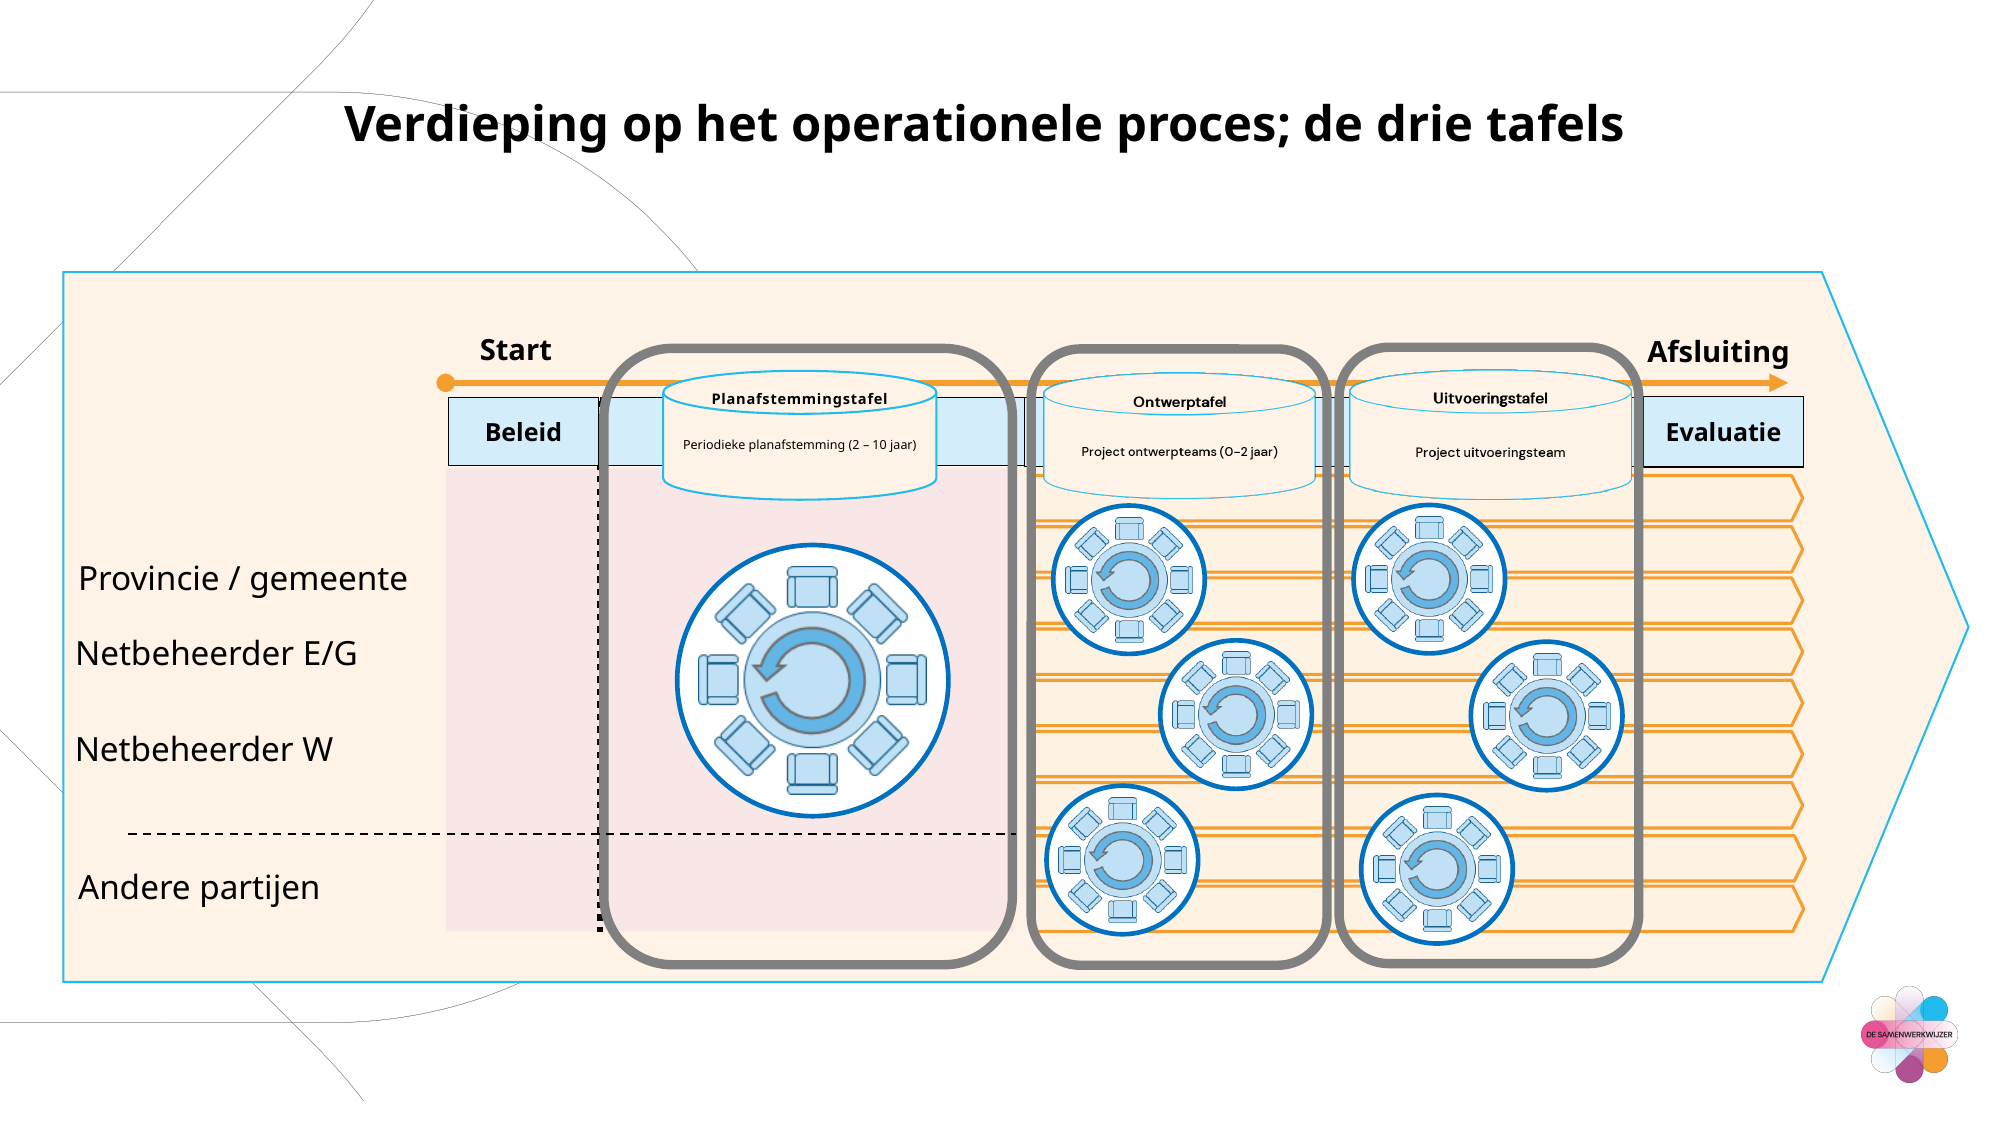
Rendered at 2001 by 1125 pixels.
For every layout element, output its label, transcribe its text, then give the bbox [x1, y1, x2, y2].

text_box [1024, 397, 1028, 467]
text_box [1330, 841, 1336, 882]
text_box [1642, 835, 1806, 882]
text_box Afsluiting [1641, 313, 1813, 376]
text_box [1028, 388, 1330, 968]
text_box [1340, 344, 1629, 377]
text_box [822, 346, 1003, 377]
text_box [1336, 832, 1642, 966]
picture [0, 0, 814, 1101]
text_box [822, 840, 1015, 968]
text_box Evaluatie [1643, 396, 1804, 467]
text_box Verdieping op het operationele proces; de drie tafels [822, 94, 1959, 157]
picture [1860, 985, 1959, 1084]
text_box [1360, 794, 1514, 944]
text_box [1328, 886, 1339, 932]
text_box [1033, 346, 1319, 377]
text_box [1514, 474, 1804, 829]
text_box [1006, 912, 1014, 932]
text_box Planafstemmingstafel Periodieke planafstemming (2 – 10 jaar) [822, 388, 939, 502]
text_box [1470, 641, 1623, 791]
text_box [1336, 388, 1347, 469]
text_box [1207, 474, 1468, 829]
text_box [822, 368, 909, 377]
text_box [1639, 886, 1804, 932]
text_box [822, 388, 1015, 828]
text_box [1353, 505, 1506, 654]
picture [1348, 368, 1634, 501]
text_box [1013, 397, 1024, 466]
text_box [676, 544, 949, 817]
text_box [822, 272, 1969, 983]
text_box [1030, 474, 1158, 829]
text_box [1159, 639, 1313, 790]
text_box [1052, 504, 1206, 655]
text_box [1045, 785, 1199, 935]
picture [1042, 371, 1319, 499]
